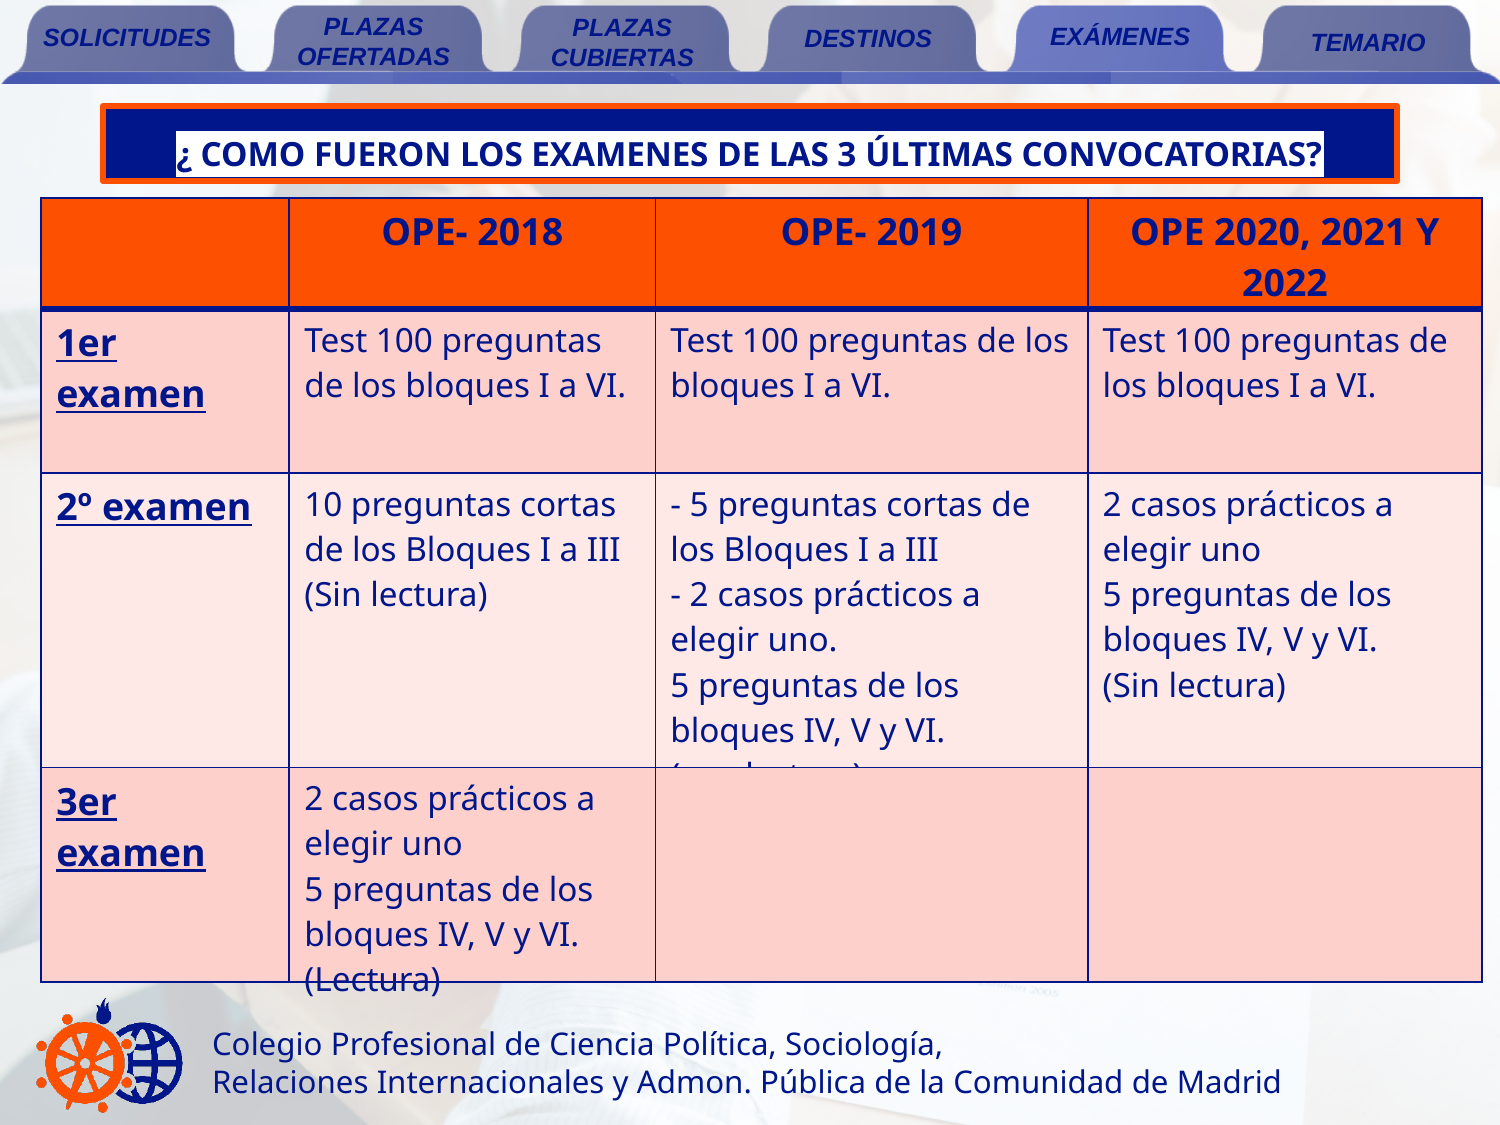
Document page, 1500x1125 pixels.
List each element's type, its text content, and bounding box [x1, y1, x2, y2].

table_cell [656, 768, 1087, 981]
table_cell Test 100 preguntas de los bloques I a VI. [656, 312, 1087, 472]
picture [0, 0, 1500, 84]
table_cell [1089, 768, 1481, 981]
table_cell 1er examen [42, 312, 288, 472]
table_cell Test 100 preguntas de los bloques I a VI. [1089, 312, 1481, 472]
text_box ¿ COMO FUERON LOS EXAMENES DE LAS 3 ÚLTIMAS CONVOCATORIAS? [101, 104, 1399, 183]
picture [21, 986, 197, 1125]
table_cell 10 preguntas cortas de los Bloques I a III (Sin lectura) [290, 474, 655, 767]
table_cell - 5 preguntas cortas de los Bloques I a III - 2 casos prácticos a elegir uno. 5 preguntas de los bloques IV, V y VI. (con lectura) [656, 474, 1087, 767]
table_cell 2º examen [42, 474, 288, 767]
table_header OPE 2020, 2021 Y 2022 [1089, 199, 1481, 306]
table_cell 2 casos prácticos a elegir uno 5 preguntas de los bloques IV, V y VI. (Lectura) [290, 768, 655, 981]
table_cell 3er examen [42, 768, 288, 981]
table_header [42, 199, 288, 306]
table_cell 2 casos prácticos a elegir uno 5 preguntas de los bloques IV, V y VI. (Sin lectura) [1089, 474, 1481, 767]
table_header OPE- 2018 [290, 199, 655, 306]
table_header OPE- 2019 [656, 199, 1087, 306]
table_cell Test 100 preguntas de los bloques I a VI. [290, 312, 655, 472]
